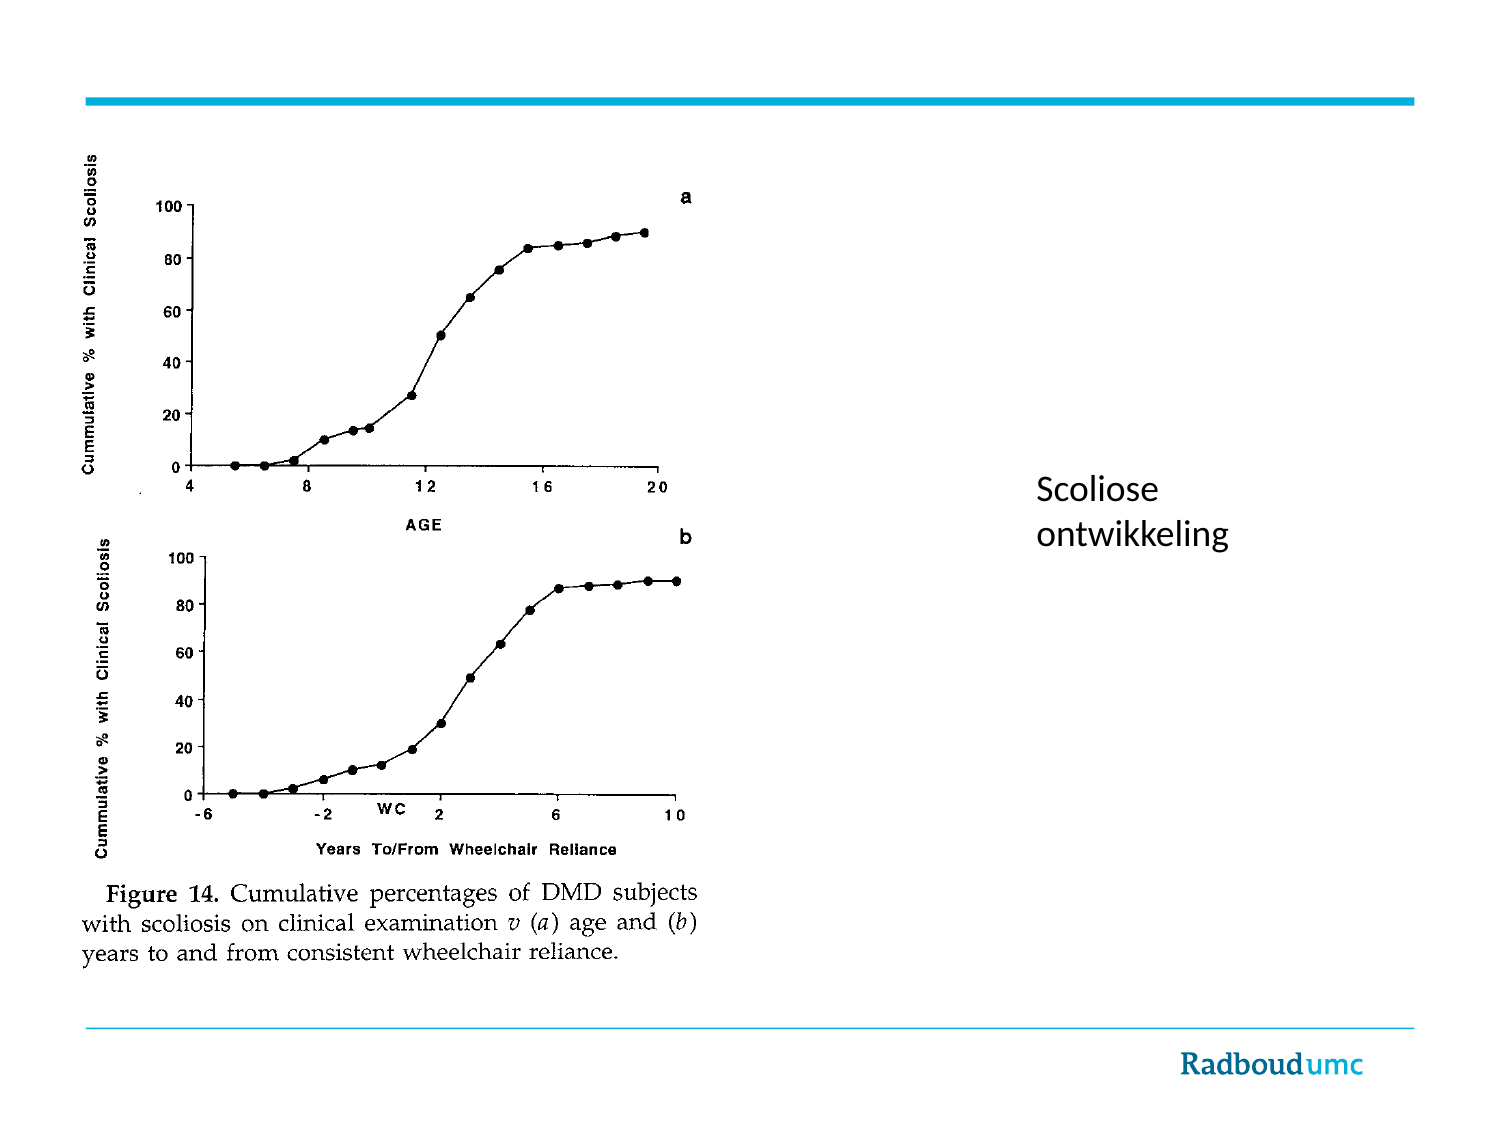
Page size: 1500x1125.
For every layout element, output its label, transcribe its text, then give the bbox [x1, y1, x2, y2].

text_box Scoliose ontwikkeling [1021, 456, 1317, 561]
picture [76, 136, 719, 983]
